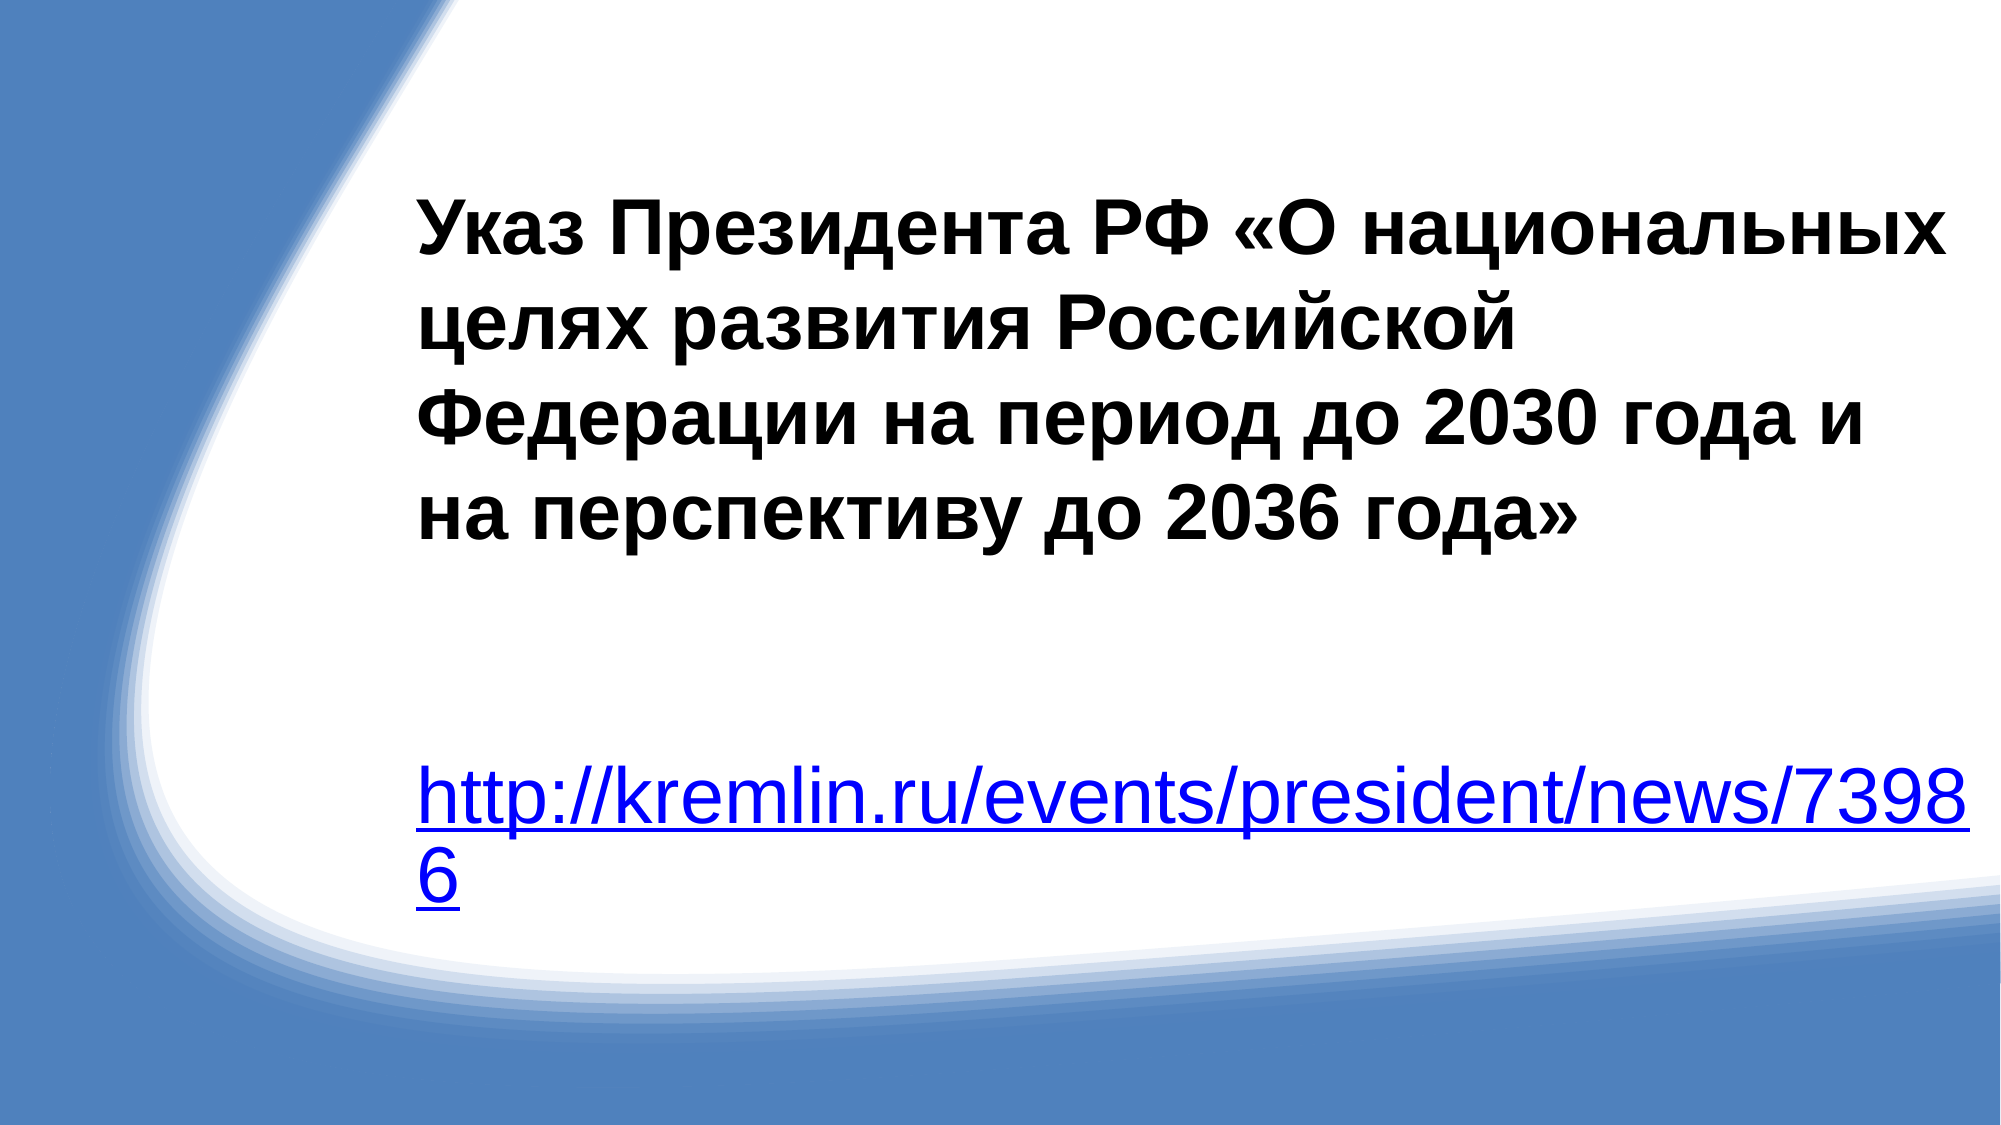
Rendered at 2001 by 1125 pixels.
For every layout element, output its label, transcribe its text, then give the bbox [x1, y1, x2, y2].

title Указ Президента РФ «О национальных целях развития Российской Федерации на период до 2030 года и на перспективу до 2036 года» http://kremlin.ru/events/president/news/73986 [401, 156, 1985, 1037]
